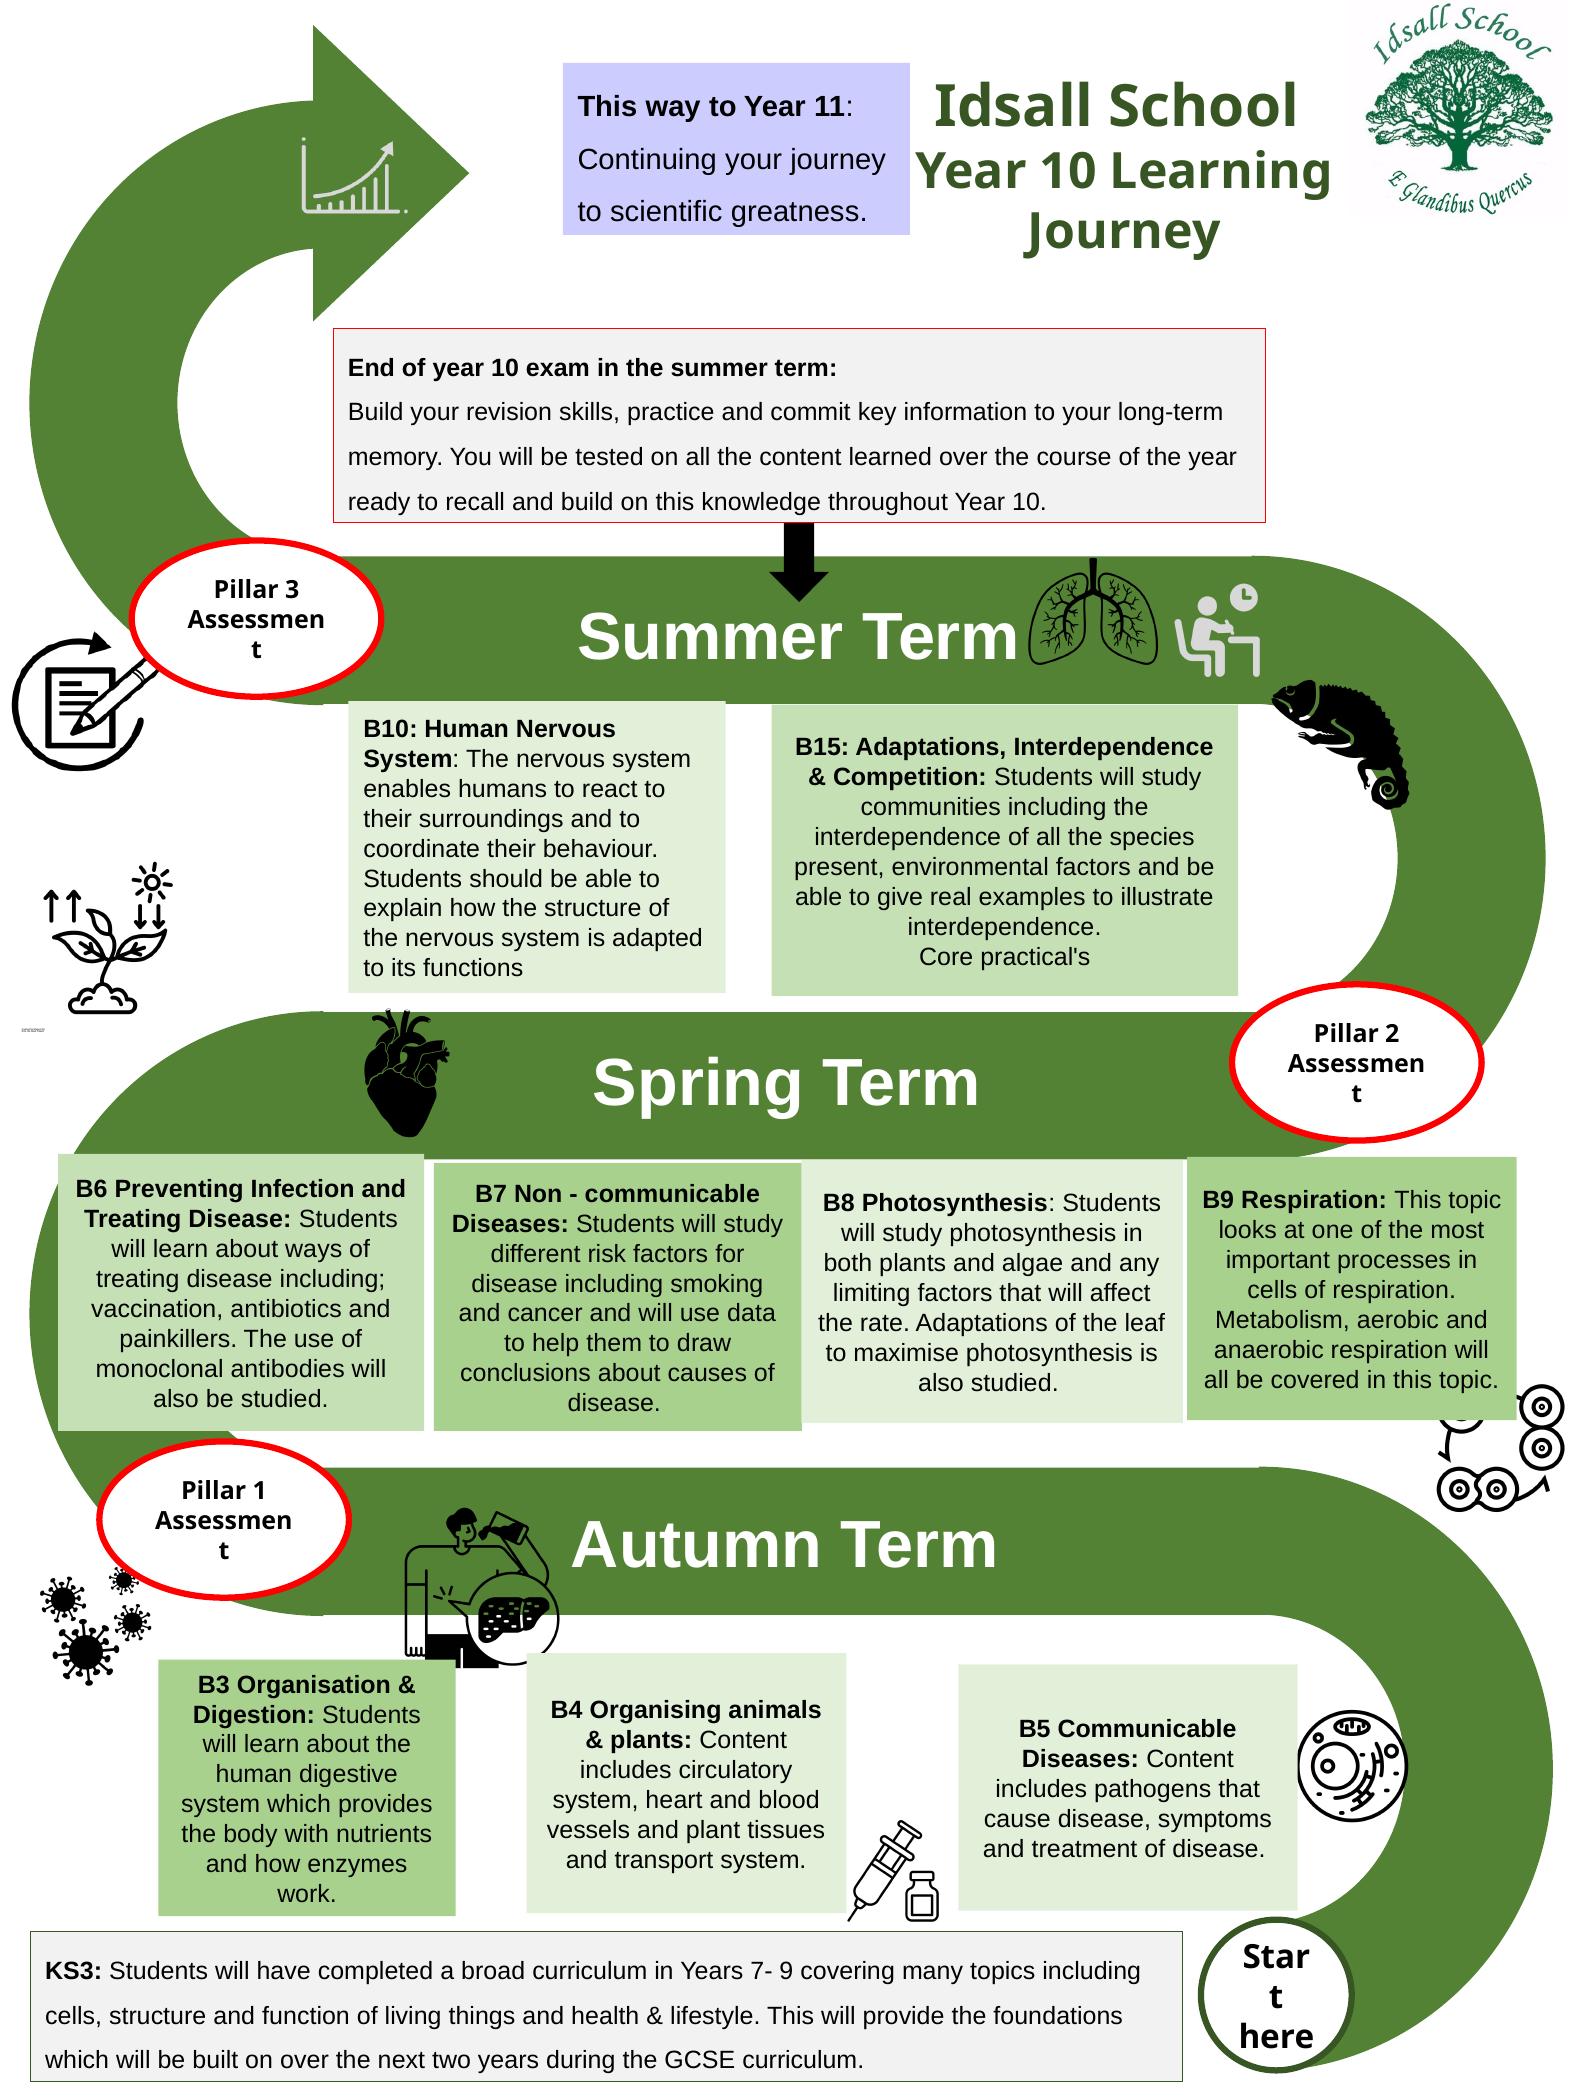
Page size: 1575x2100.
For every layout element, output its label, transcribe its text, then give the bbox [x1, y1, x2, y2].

text_box [1257, 1112, 1354, 1156]
text_box [313, 24, 407, 114]
text_box [324, 555, 1261, 705]
text_box B5 Communicable Diseases: Content includes pathogens that cause disease, symptoms and treatment of disease. [958, 1664, 1298, 1911]
text_box Spring Term [578, 1031, 997, 1127]
text_box Idsall School Year 10 Learning Journey [897, 60, 1351, 266]
text_box B10: Human Nervous System: The nervous system enables humans to react to their surroundings and to coordinate their behaviour. Students should be able to explain how the structure of the nervous system is adapted to its functions [348, 701, 726, 993]
text_box [29, 1183, 241, 1510]
text_box [1277, 1467, 1553, 2069]
picture [1025, 555, 1161, 667]
text_box [29, 100, 313, 610]
text_box B9 Respiration: This topic looks at one of the most important processes in cells of respiration. Metabolism, aerobic and anaerobic respiration will all be covered in this topic. [1187, 1156, 1517, 1421]
text_box Pillar 2 Assessment [1230, 983, 1483, 1142]
text_box [318, 1011, 1257, 1160]
text_box [766, 522, 832, 604]
text_box B15: Adaptations, Interdependence & Competition: Students will study communities including the interdependence of all the species present, environmental factors and be able to give real examples to illustrate interdependence. Core practical's [771, 704, 1239, 996]
text_box This way to Year 11: Continuing your journey to scientific greatness. [562, 62, 910, 235]
text_box [313, 236, 404, 322]
text_box [74, 1011, 318, 1153]
picture [359, 1001, 453, 1139]
text_box [259, 686, 324, 706]
text_box B7 Non - communicable Diseases: Students will study different risk factors for disease including smoking and cancer and will use data to help them to draw conclusions about causes of disease. [433, 1162, 802, 1431]
text_box KS3: Students will have completed a broad curriculum in Years 7- 9 covering many topics including cells, structure and function of living things and health & lifestyle. This will provide the foundations which will be built on over the next two years during the GCSE curriculum. [30, 1931, 1183, 2082]
picture [378, 1507, 581, 1710]
picture [824, 1815, 962, 1924]
text_box B3 Organisation & Digestion: Students will learn about the human digestive system which provides the body with nutrients and how enzymes work. [158, 1659, 456, 1917]
picture [294, 114, 415, 236]
text_box B8 Photosynthesis: Students will study photosynthesis in both plants and algae and any limiting factors that will affect the rate. Adaptations of the leaf to maximise photosynthesis is also studied. [801, 1159, 1183, 1423]
text_box [321, 1467, 1277, 1616]
picture [0, 610, 181, 794]
text_box Summer Term [562, 585, 1037, 681]
text_box [1261, 555, 1546, 1048]
picture [1267, 677, 1412, 813]
picture [1435, 1382, 1567, 1515]
text_box B6 Preventing Infection and Treating Disease: Students will learn about ways of treating disease including; vaccination, antibiotics and painkillers. The use of monoclonal antibodies will also be studied. [58, 1153, 425, 1431]
picture [1349, 0, 1567, 218]
picture [1294, 1706, 1410, 1825]
text_box Pillar 1 Assessment [98, 1440, 350, 1599]
text_box [225, 1571, 324, 1617]
picture [26, 1556, 170, 1697]
picture [0, 851, 216, 1068]
text_box End of year 10 exam in the summer term: Build your revision skills, practice and commit key information to your long-term memory. You will be tested on all the content learned over the course of the year ready to recall and build on this knowledge throughout Year 10. [333, 328, 1266, 523]
picture [1168, 581, 1266, 679]
text_box [415, 121, 470, 225]
text_box Pillar 3 Assessment [131, 539, 383, 698]
text_box Autumn Term [556, 1493, 1019, 1588]
text_box B4 Organising animals & plants: Content includes circulatory system, heart and blood vessels and plant tissues and transport system. [526, 1653, 847, 1914]
text_box Start here [1199, 1918, 1353, 2072]
